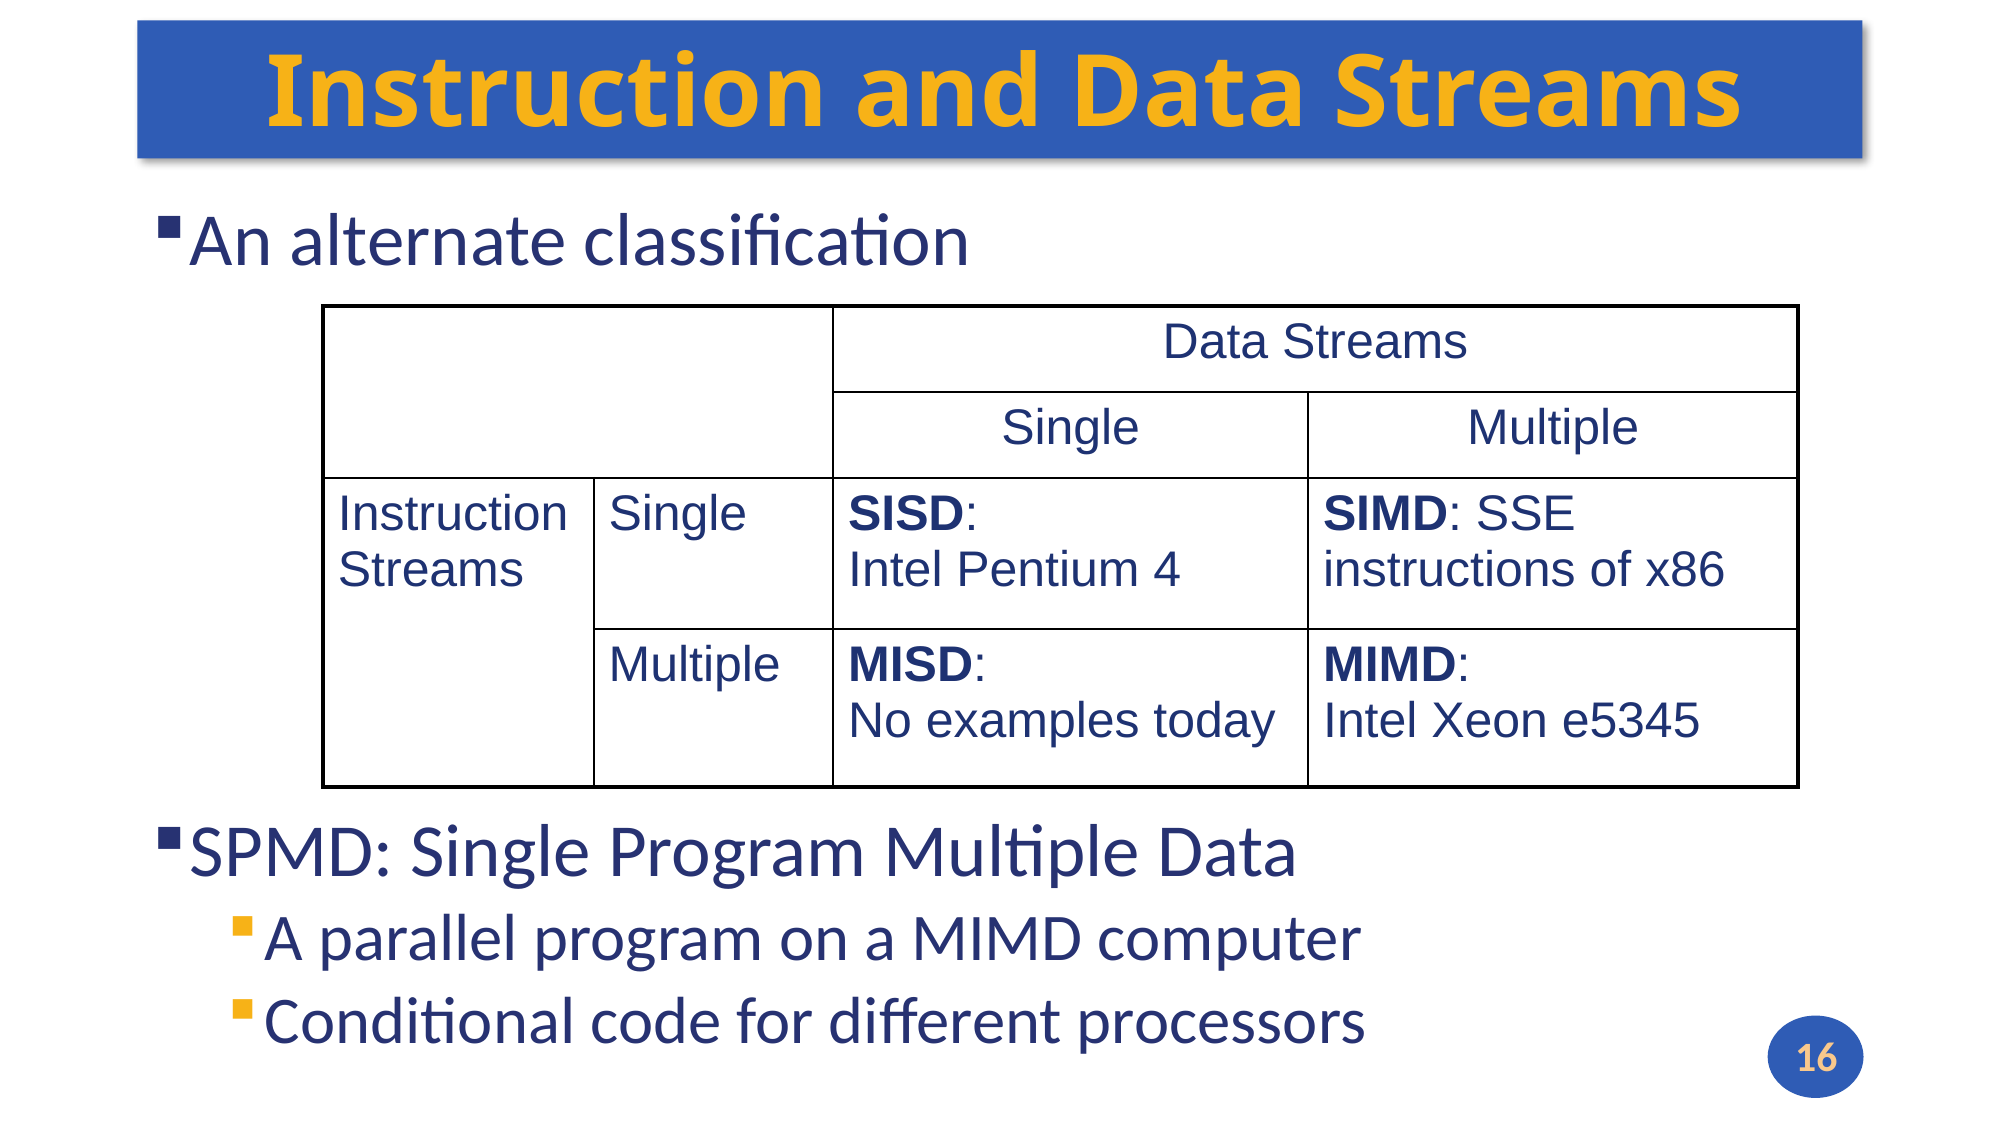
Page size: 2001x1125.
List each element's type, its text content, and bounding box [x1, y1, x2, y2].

table_cell Multiple [595, 630, 832, 785]
table_cell Multiple [1309, 393, 1796, 477]
table_cell SISD: Intel Pentium 4 [834, 479, 1307, 628]
table_cell Instruction Streams [325, 479, 593, 785]
table_cell Single [834, 393, 1307, 477]
slide_number 16 [1767, 1015, 1866, 1095]
table_header [325, 308, 832, 477]
table_header Data Streams [834, 308, 1796, 391]
table_cell Single [595, 479, 832, 628]
title Instruction and Data Streams [137, 17, 1863, 156]
list An alternate classification SPMD: Single Program Multiple Data A parallel program on a MIMD computer Conditional code for different processors [137, 193, 1863, 1100]
table_cell MIMD: Intel Xeon e5345 [1309, 630, 1796, 785]
table_cell SIMD: SSE instructions of x86 [1309, 479, 1796, 628]
table_cell MISD: No examples today [834, 630, 1307, 785]
